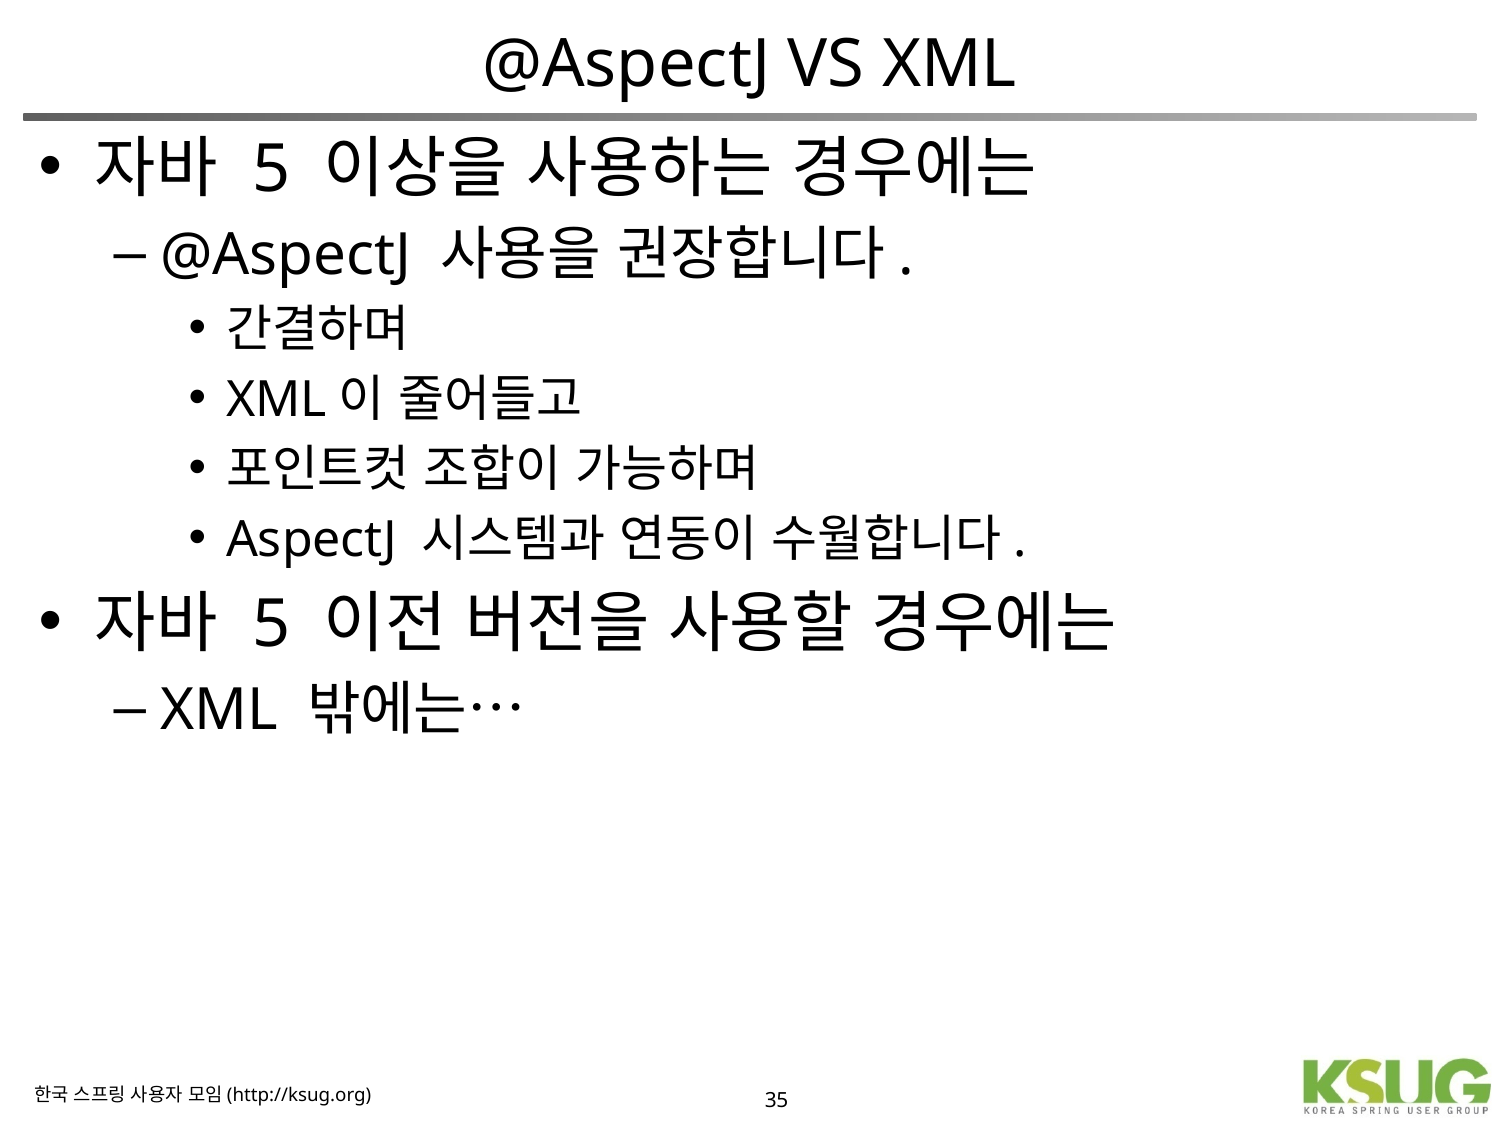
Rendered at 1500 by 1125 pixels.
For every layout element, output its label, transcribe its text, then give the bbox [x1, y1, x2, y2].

list 자바 5 이상을 사용하는 경우에는 @AspectJ 사용을 권장합니다. 간결하며 XML이 줄어들고 포인트컷 조합이 가능하며 AspectJ 시스템과 연동이 수월합니다. 자바 5 이전 버전을 사용할 경우에는 XML 밖에는… [23, 117, 1477, 1043]
picture [1300, 1055, 1492, 1118]
title @AspectJ VS XML [23, 11, 1477, 108]
